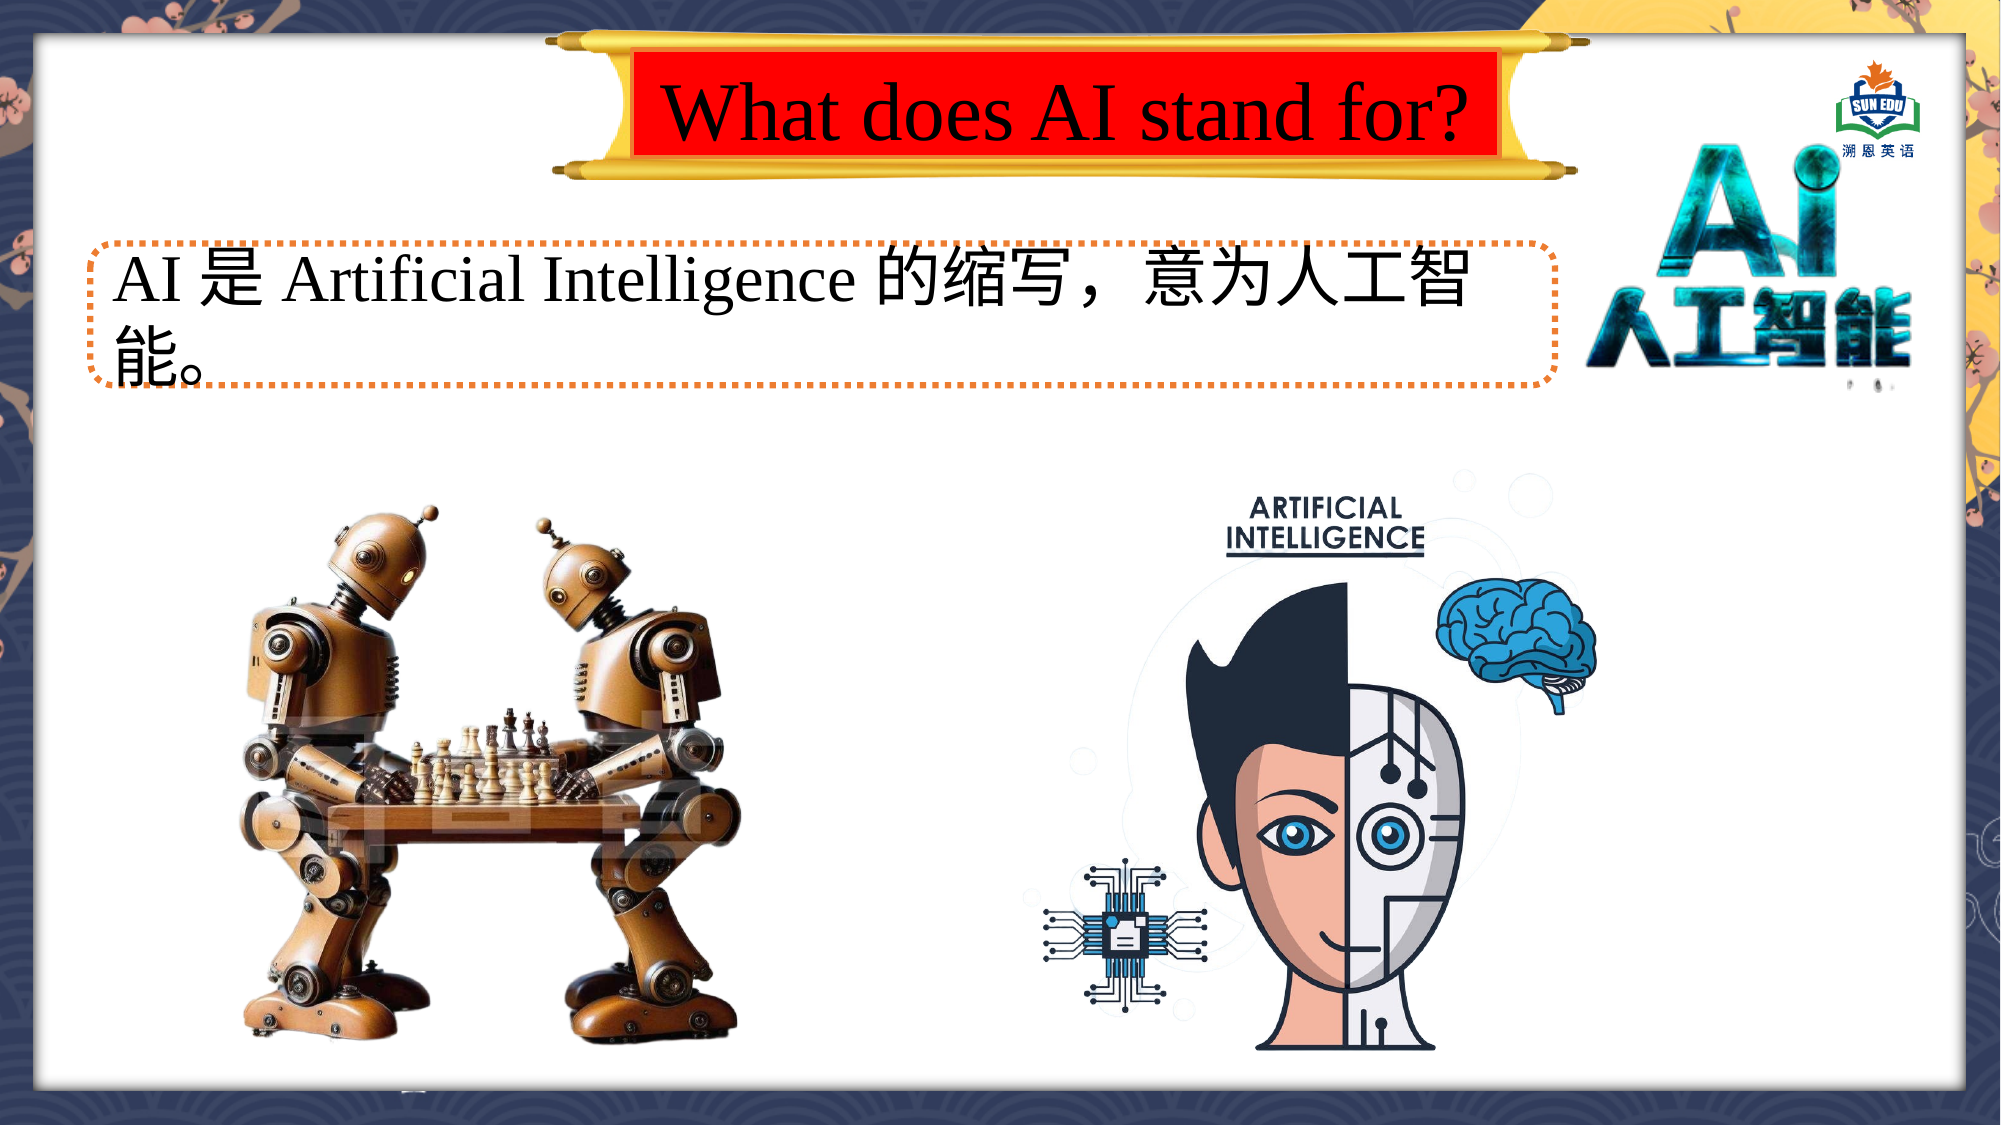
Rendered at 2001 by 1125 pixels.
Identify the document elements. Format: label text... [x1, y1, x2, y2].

text_box AI是Artificial Intelligence的缩写，意为人工智能。 [89, 242, 1555, 387]
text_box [506, 26, 1616, 180]
picture [0, 0, 2001, 1125]
